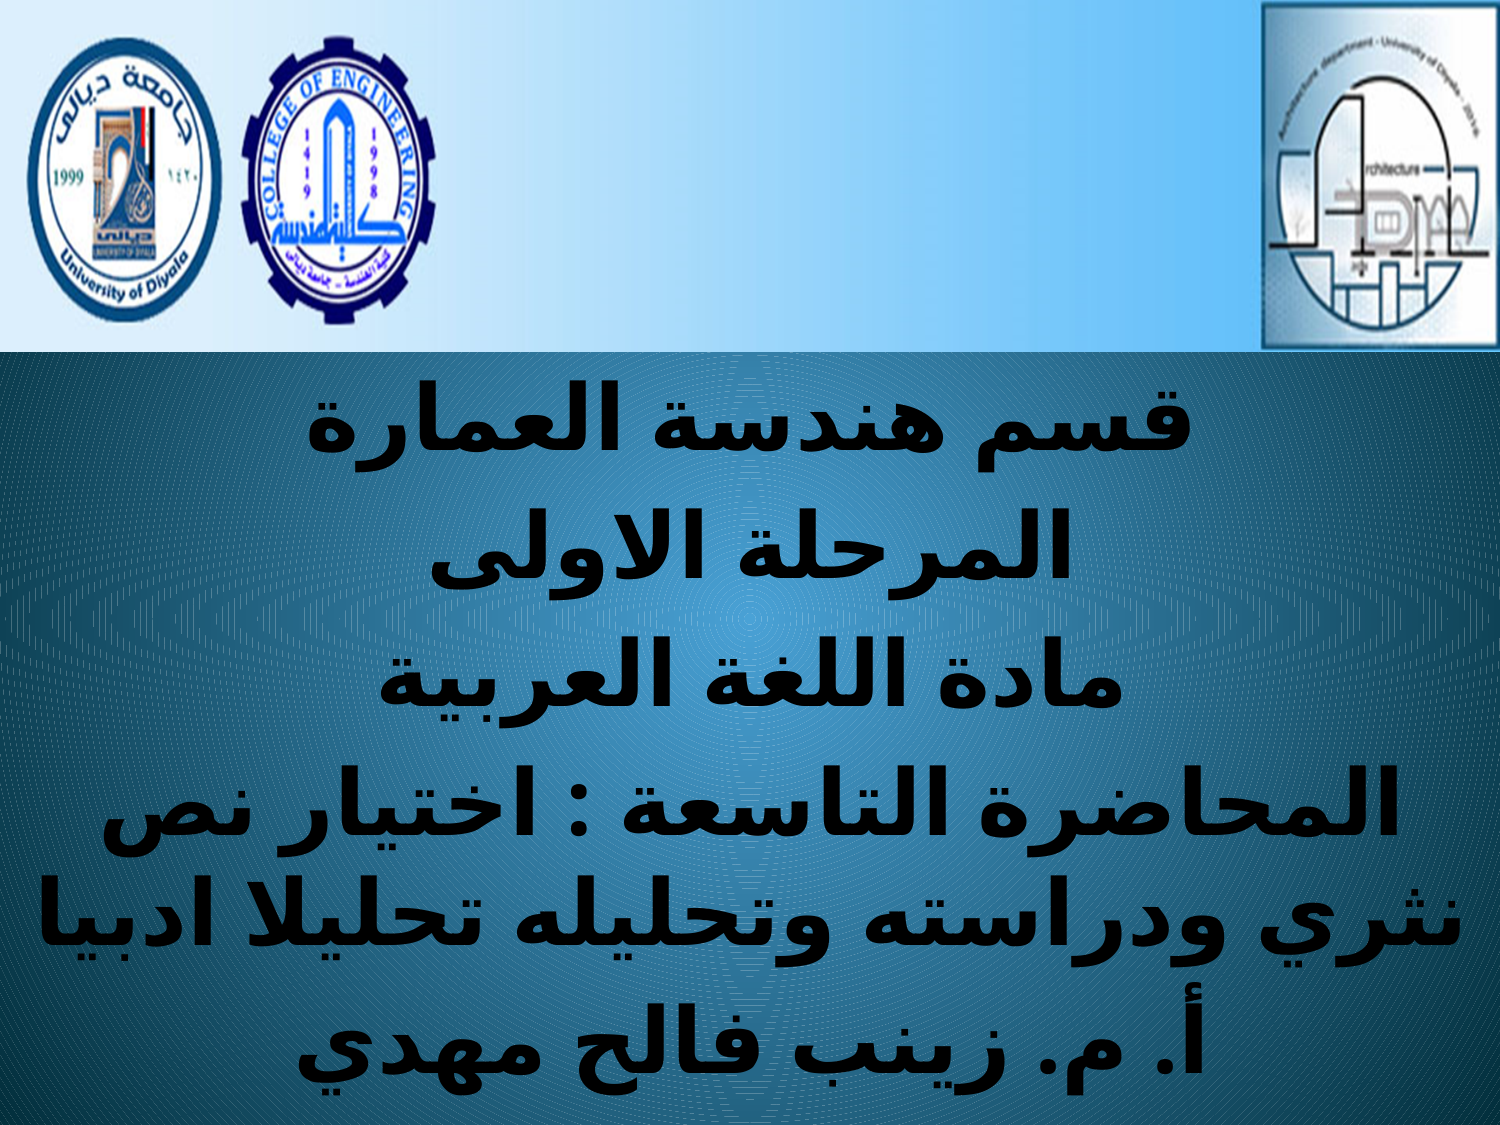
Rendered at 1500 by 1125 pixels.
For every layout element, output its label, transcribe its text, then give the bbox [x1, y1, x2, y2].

subtitle قسم هندسة العمارة المرحلة الاولى مادة اللغة العربية المحاضرة التاسعة : اختيار نص نثري ودراسته وتحليله تحليلا ادبيا أ. م. زينب فالح مهدي [0, 364, 1500, 1125]
picture [0, 0, 1500, 352]
